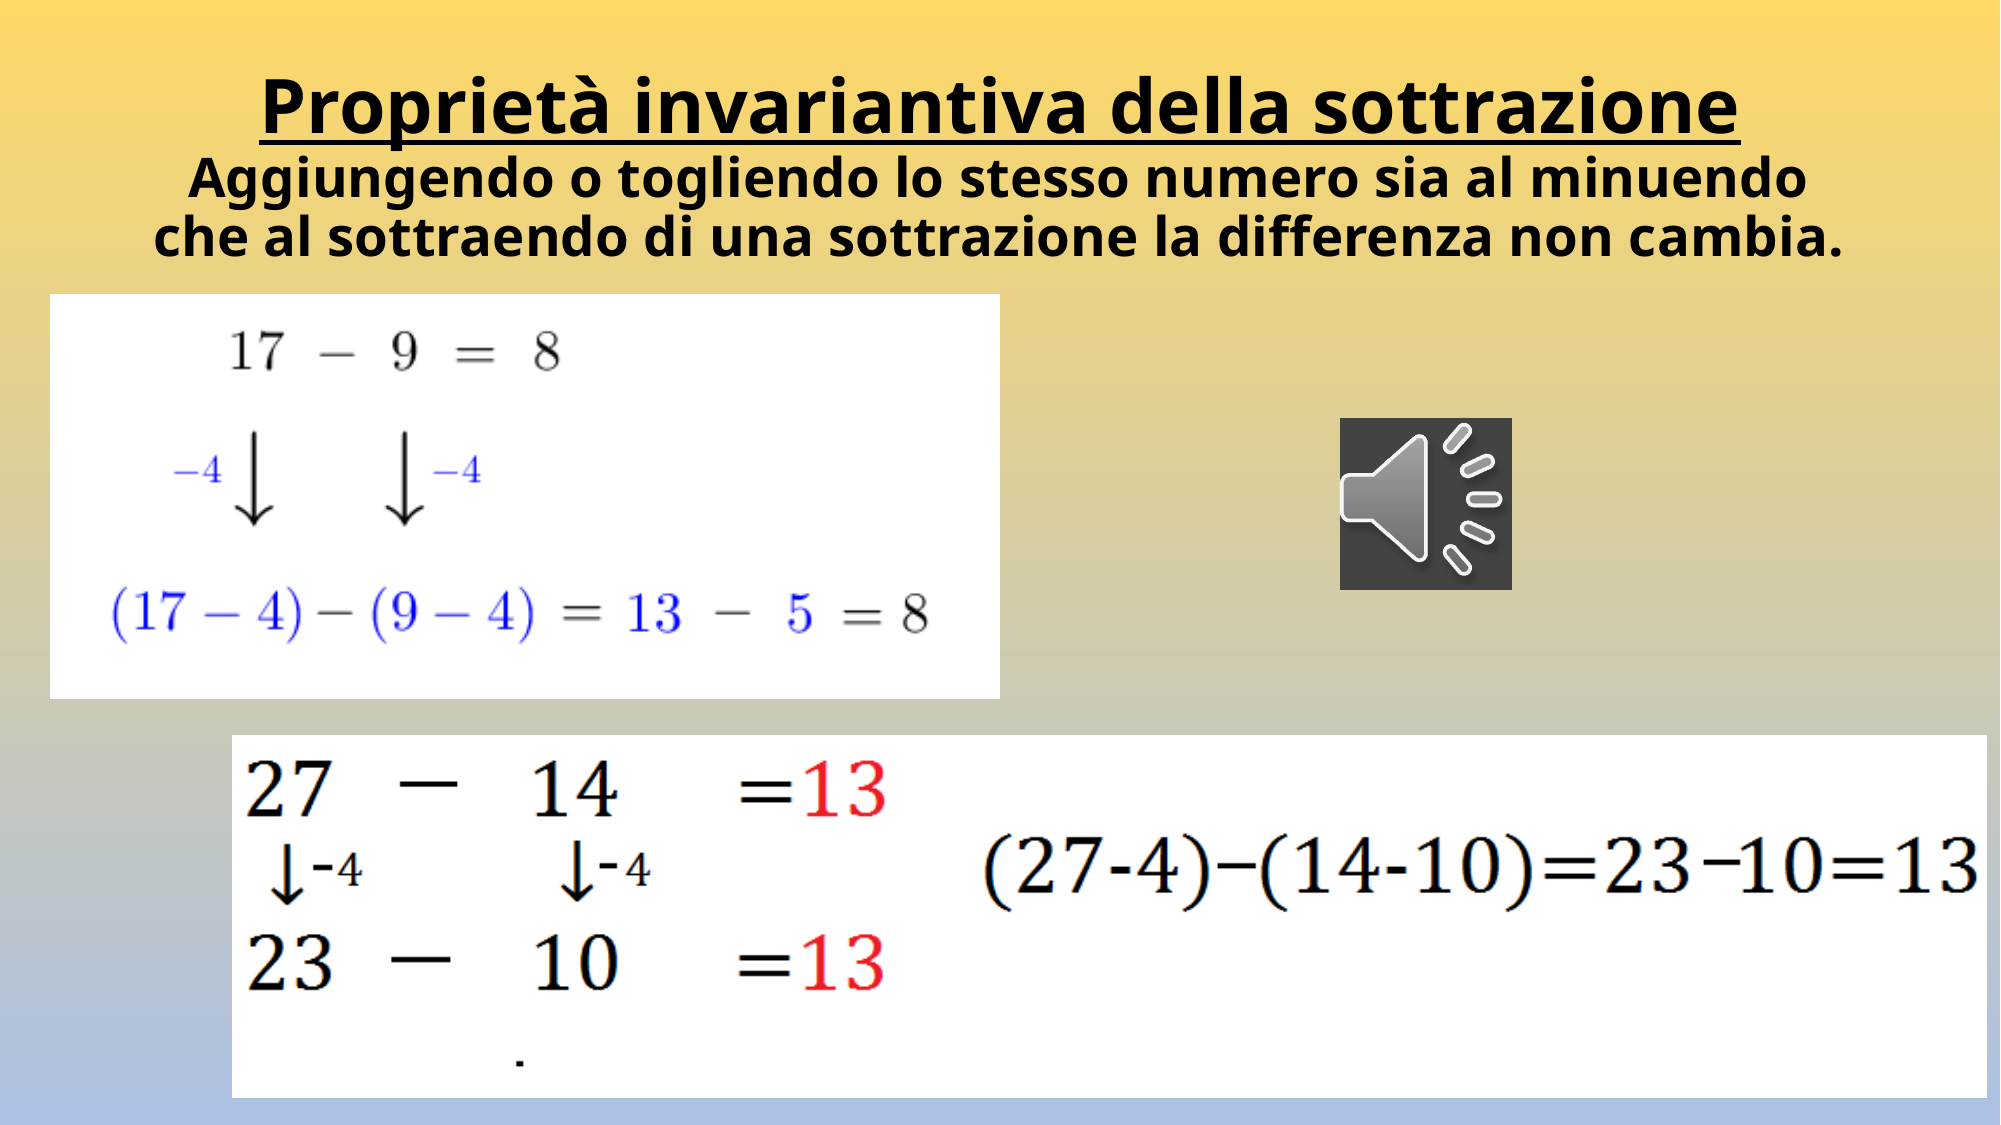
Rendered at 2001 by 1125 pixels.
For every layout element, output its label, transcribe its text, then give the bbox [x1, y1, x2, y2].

picture [232, 735, 1988, 1098]
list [49, 294, 1001, 699]
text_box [1338, 417, 1513, 591]
title Proprietà invariantiva della sottrazione Aggiungendo o togliendo lo stesso numero sia al minuendo che al sottraendo di una sottrazione la differenza non cambia. [137, 59, 1863, 278]
